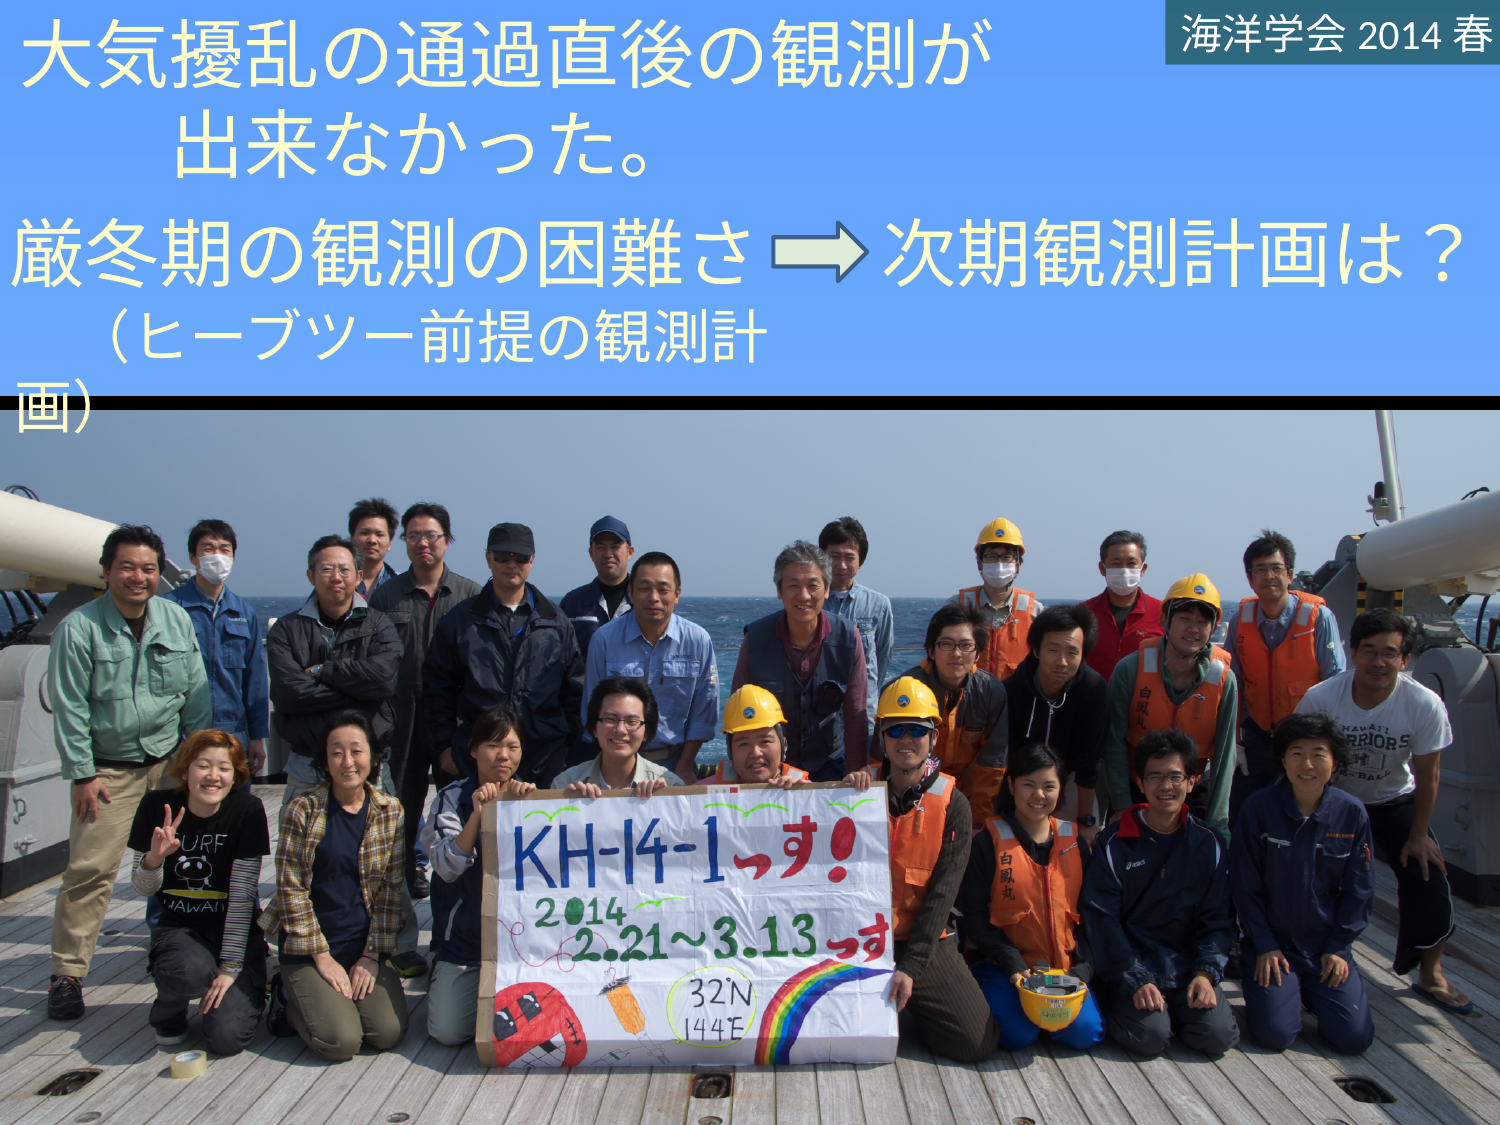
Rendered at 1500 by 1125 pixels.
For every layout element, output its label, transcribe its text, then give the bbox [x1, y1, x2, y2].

text_box 海洋学会2014春 [1165, 0, 1500, 65]
text_box 次期観測計画は？ [866, 199, 1497, 304]
text_box 大気擾乱の通過直後の観測が 出来なかった。 [4, 0, 1010, 195]
text_box [771, 220, 866, 284]
text_box 海洋学会2014春 [1010, 14, 1165, 18]
picture [0, 409, 1500, 1125]
text_box 厳冬期の観測の困難さ [0, 199, 775, 292]
text_box （ヒーブツー前提の観測計画） [0, 292, 797, 408]
